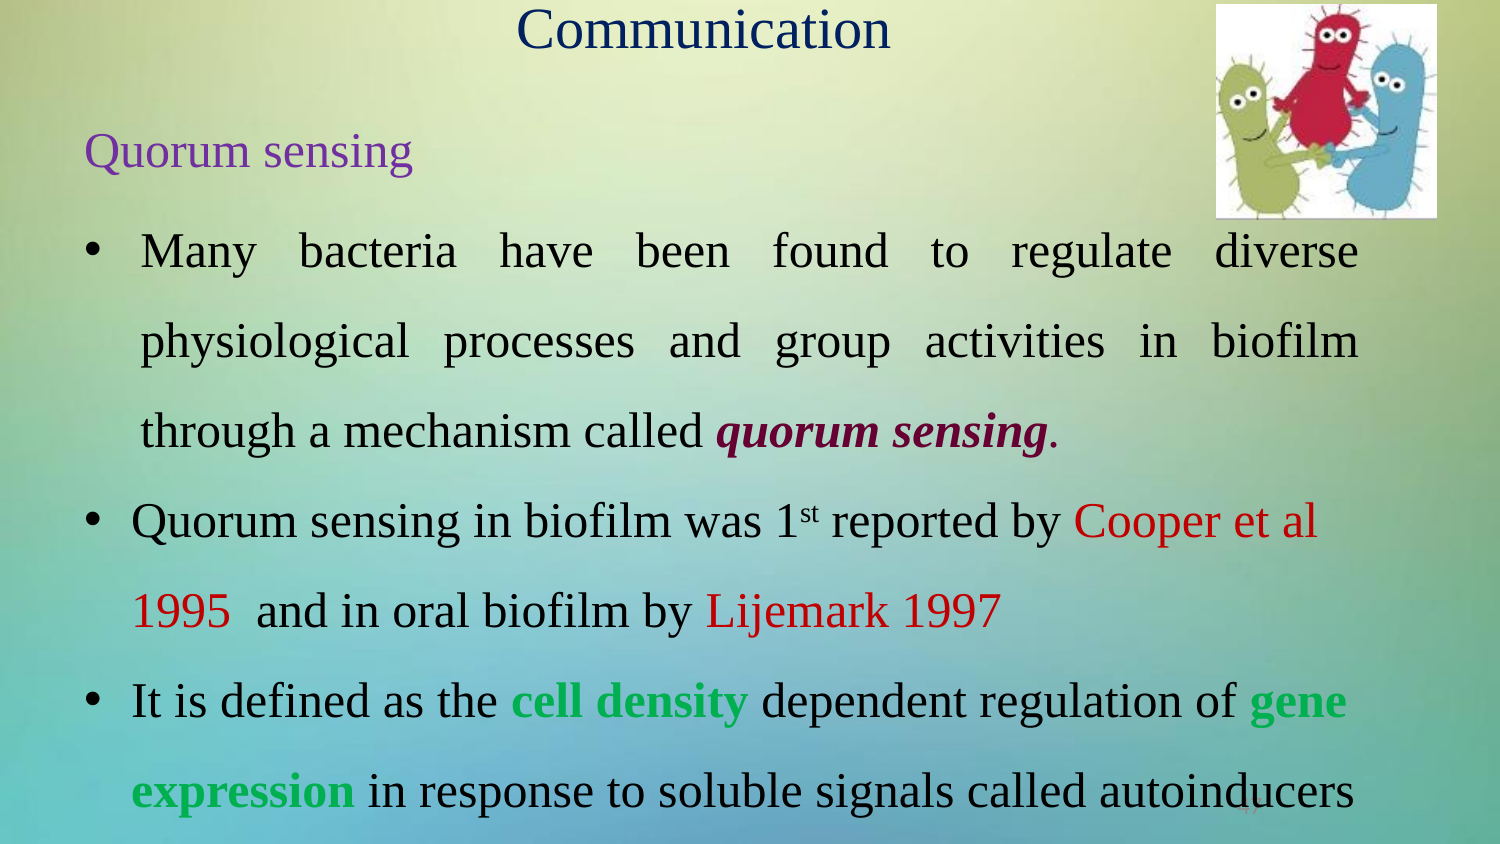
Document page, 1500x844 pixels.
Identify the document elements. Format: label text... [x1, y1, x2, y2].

text_box Communication [501, 0, 945, 51]
picture [0, 0, 1500, 844]
text_box Quorum sensing Many bacteria have been found to regulate diverse physiological processes and group activities in biofilm through a mechanism called quorum sensing. Quorum sensing in biofilm was 1st reported by Cooper et al 1995 and in oral biofilm by Lijemark 1997 It is defined as the cell density dependent regulation of gene expression in response to soluble signals called autoinducers [69, 80, 1375, 634]
slide_number 47 [1074, 782, 1425, 827]
